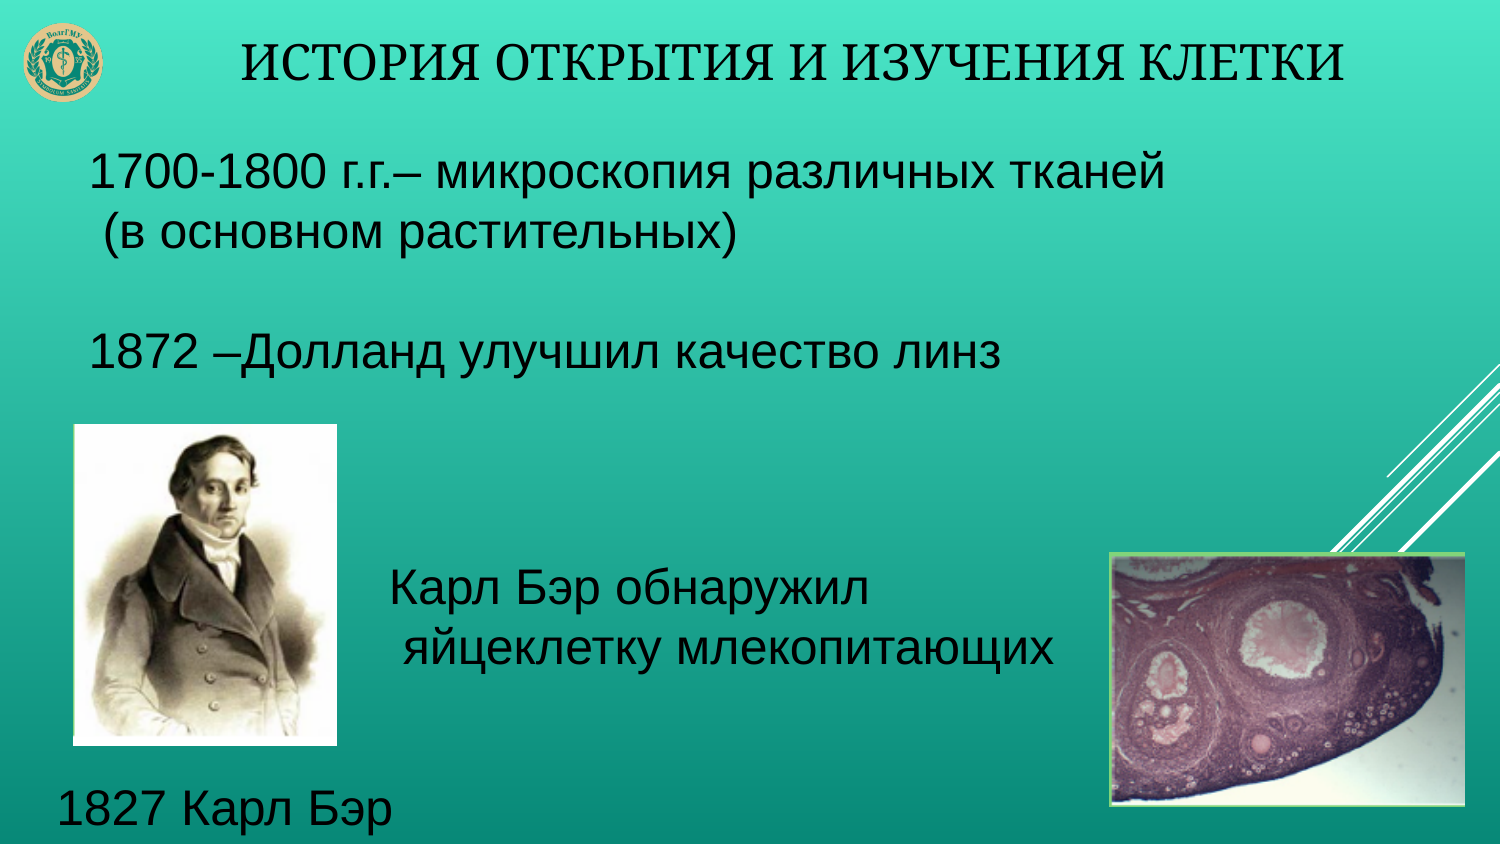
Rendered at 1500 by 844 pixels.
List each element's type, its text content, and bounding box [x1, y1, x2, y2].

text_box 1700-1800 г.г.– микроскопия различных тканей (в основном растительных) 1872 –Долланд улучшил качество линз [73, 131, 1182, 387]
title История открытия и изучения клетки [174, 0, 1413, 122]
picture [23, 23, 106, 102]
picture [1109, 552, 1465, 808]
text_box 1827 Карл Бэр [41, 767, 423, 843]
text_box Карл Бэр обнаружил яйцеклетку млекопитающих [374, 547, 1070, 683]
picture [73, 424, 337, 746]
